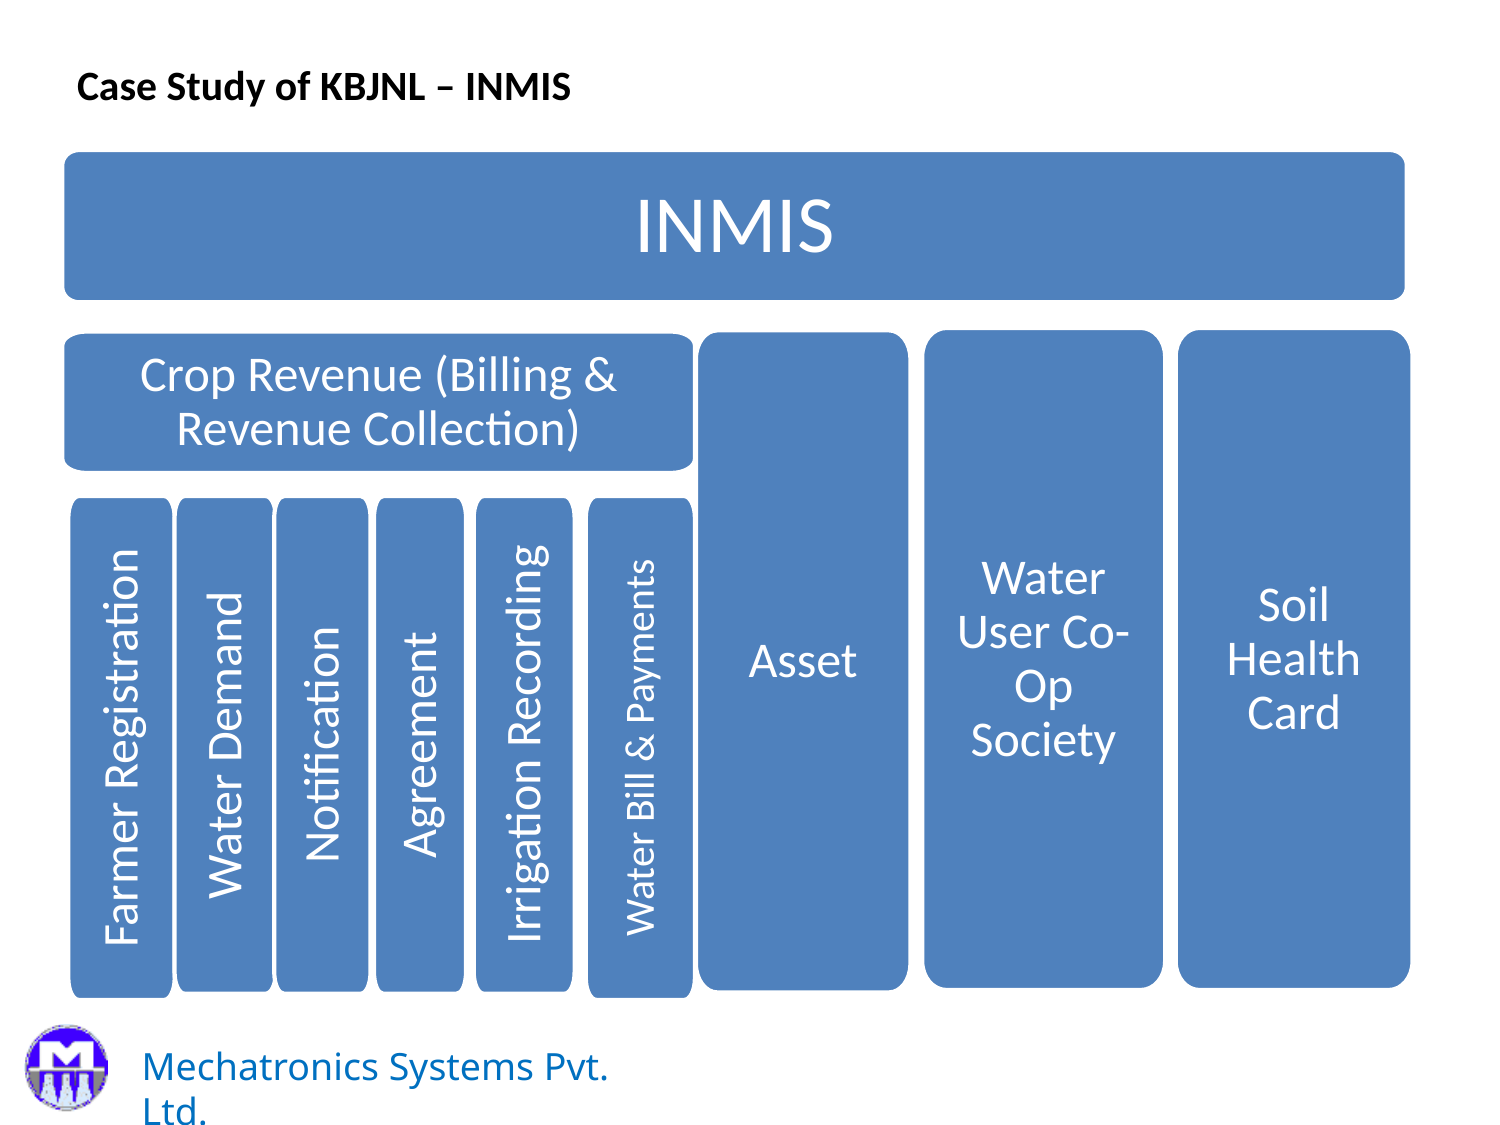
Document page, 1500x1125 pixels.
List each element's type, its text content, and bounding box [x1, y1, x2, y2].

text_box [62, 149, 1413, 1001]
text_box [0, 999, 1500, 1125]
text_box Case Study of KBJNL – INMIS [62, 61, 1100, 116]
